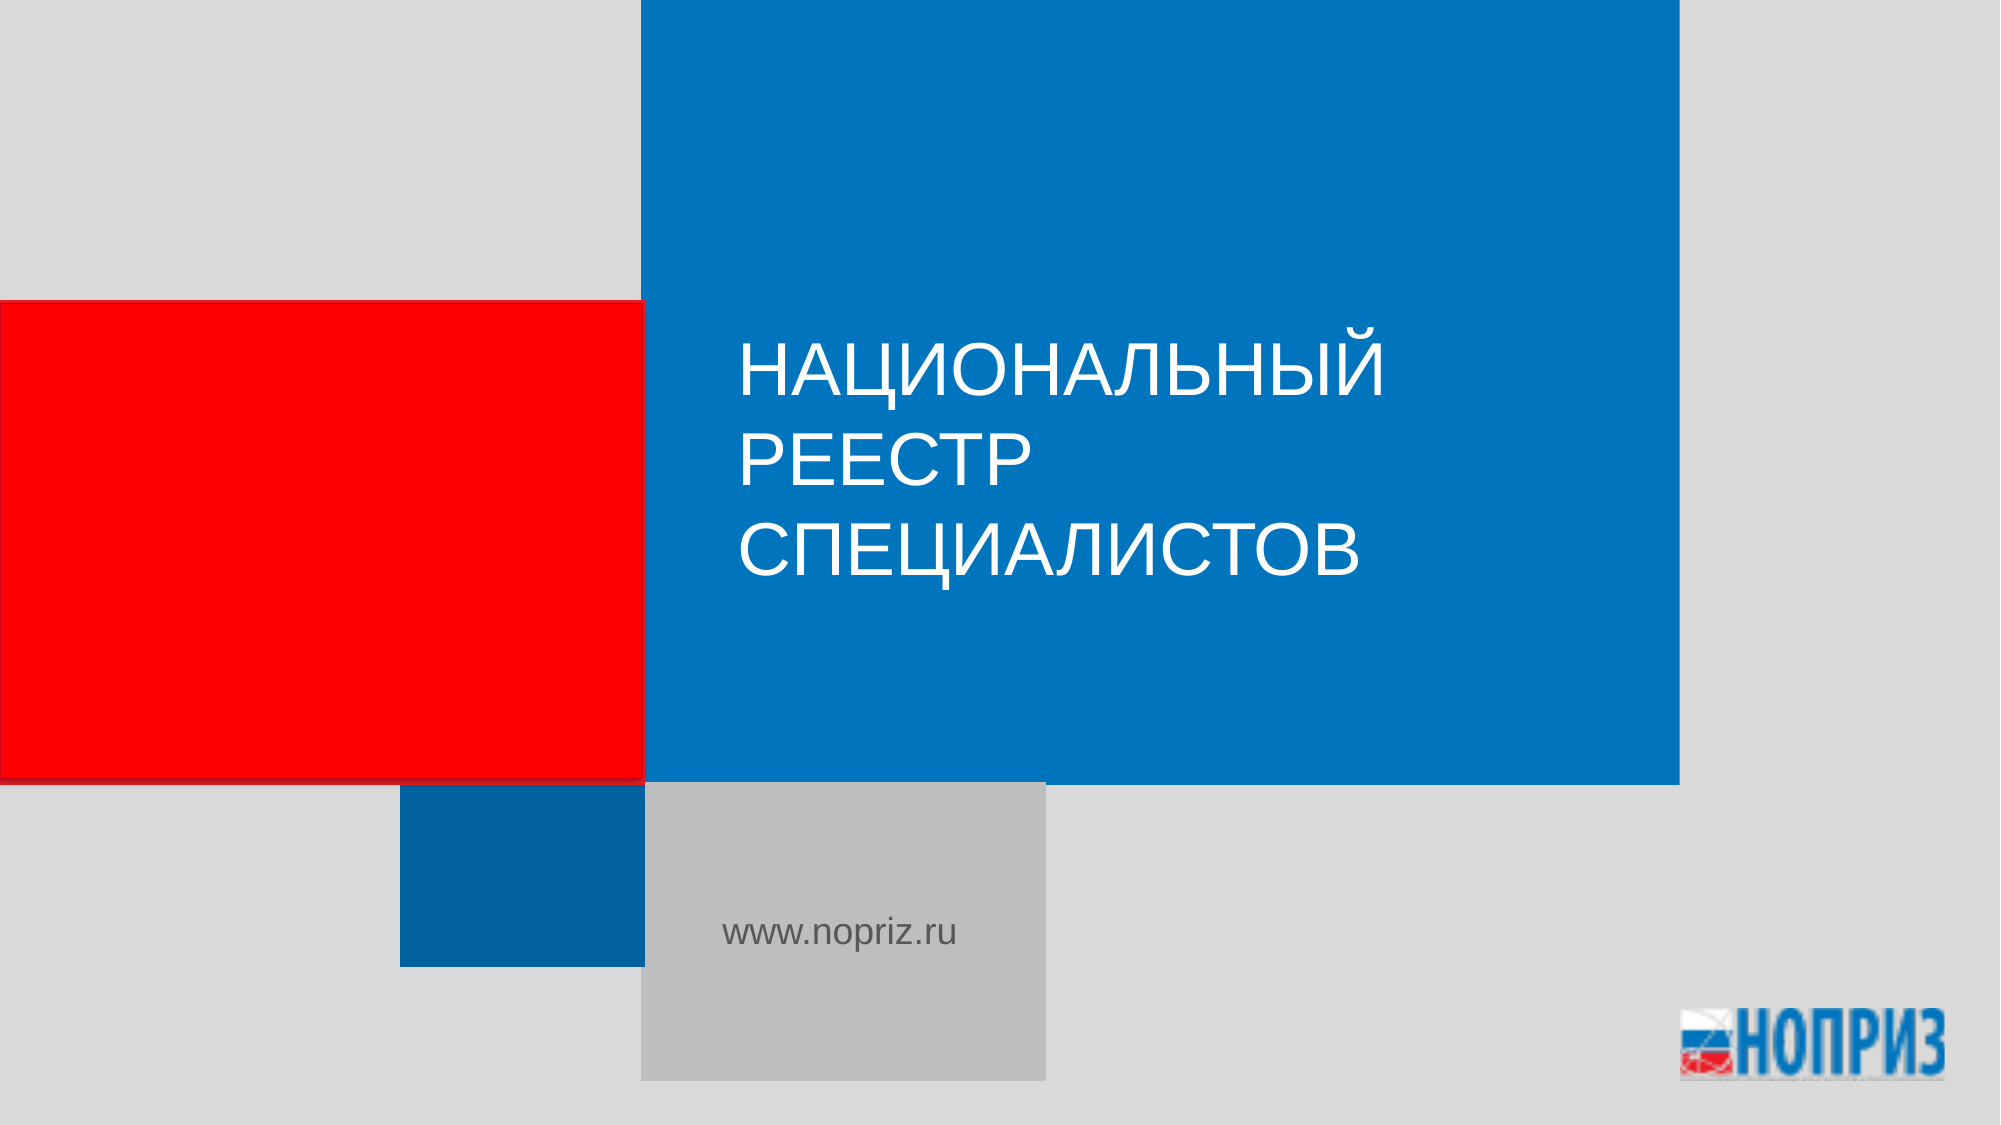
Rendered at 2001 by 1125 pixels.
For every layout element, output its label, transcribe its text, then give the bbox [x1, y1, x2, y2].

title НАЦИОНАЛЬНЫЙ РЕЕСТР СПЕЦИАЛИСТОВ [722, 312, 1609, 724]
text_box [0, 303, 643, 779]
